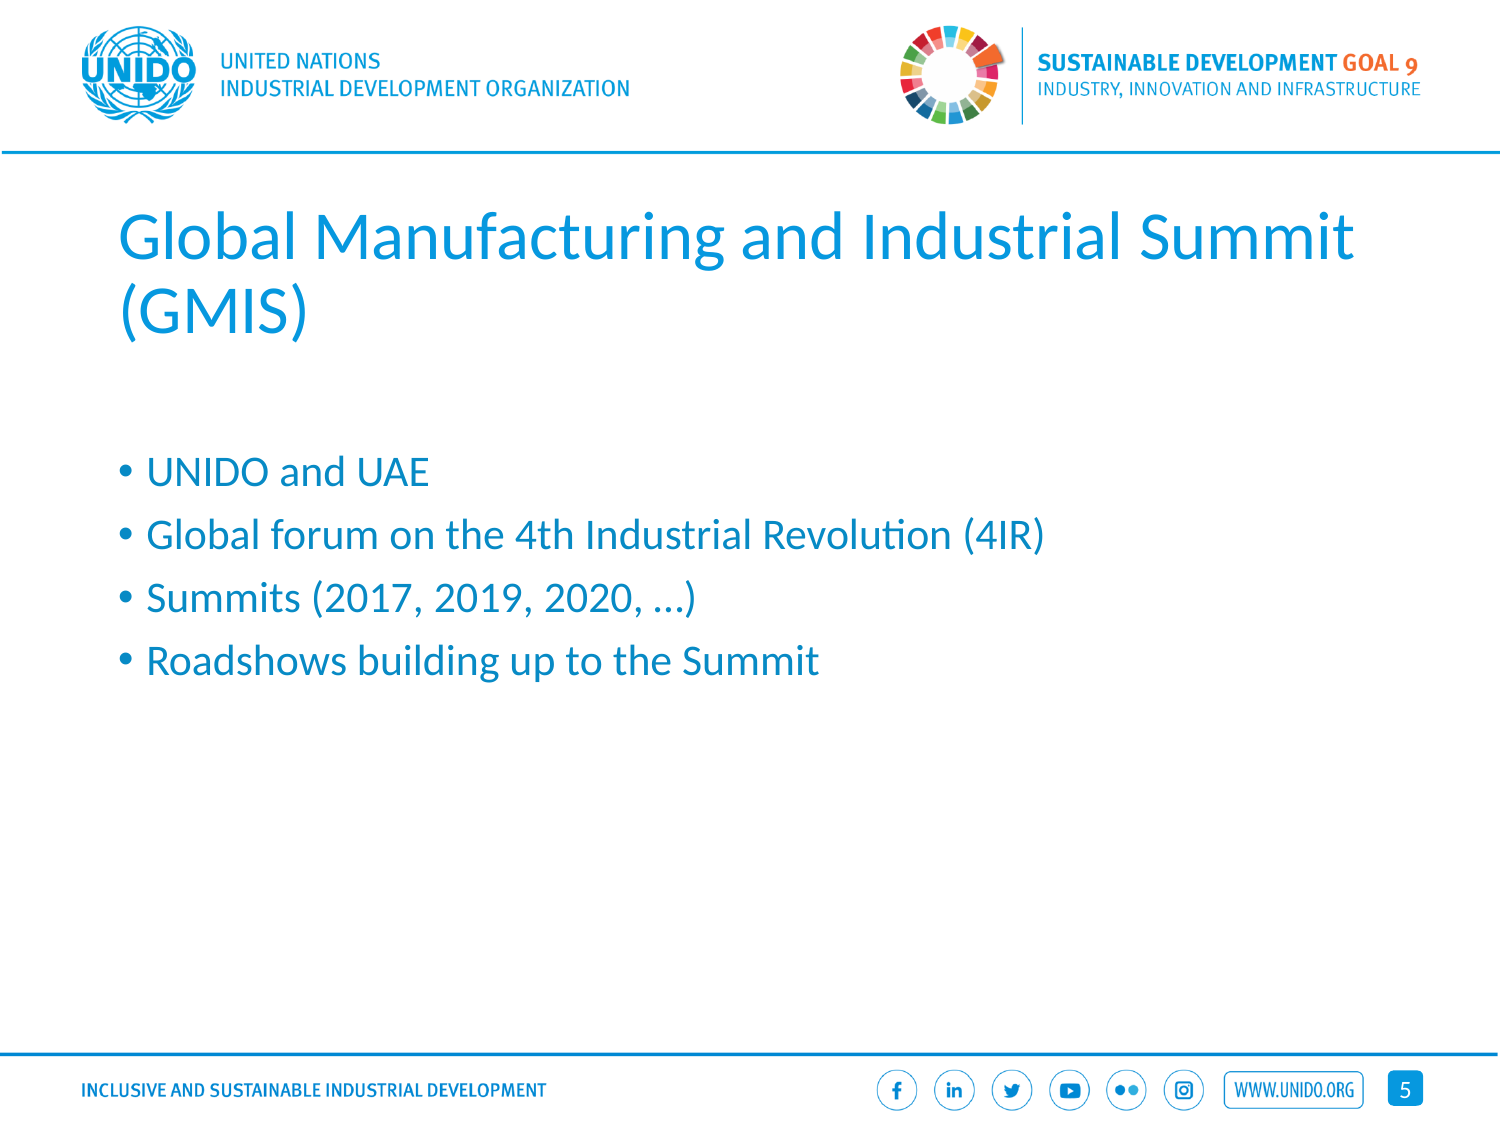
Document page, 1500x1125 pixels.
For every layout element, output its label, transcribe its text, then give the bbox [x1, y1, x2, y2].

title Global Manufacturing and Industrial Summit (GMIS) [103, 184, 1400, 365]
list UNIDO and UAE Global forum on the 4th Industrial Revolution (4IR) Summits (2017, 2019, 2020, …) Roadshows building up to the Summit [103, 373, 1400, 1001]
picture [0, 1048, 1500, 1122]
picture [0, 0, 1500, 158]
